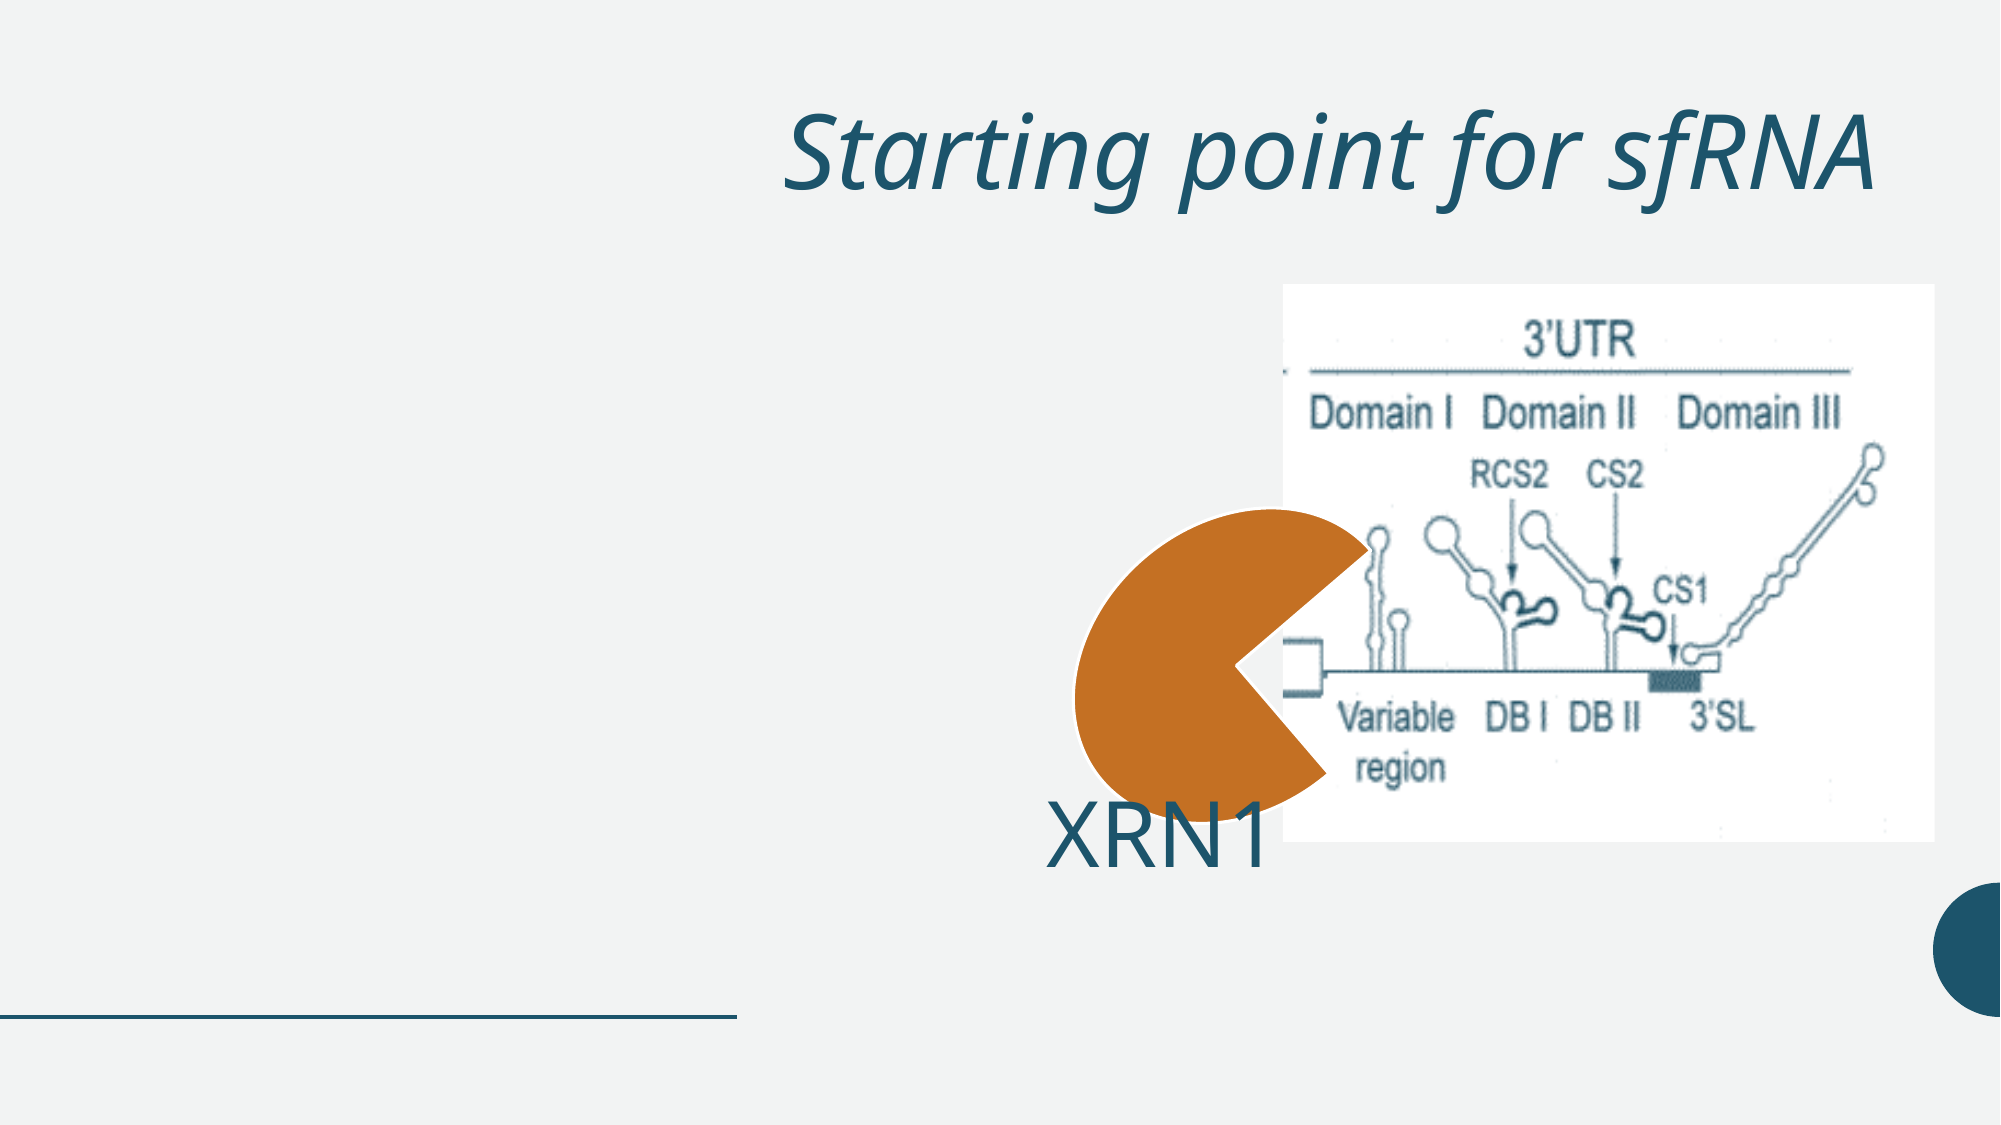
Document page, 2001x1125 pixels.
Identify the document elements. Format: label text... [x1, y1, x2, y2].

text_box XRN1 [1032, 768, 1319, 893]
picture [1282, 284, 1935, 842]
text_box [1071, 506, 1282, 768]
title Starting point for sfRNA [125, 91, 1895, 238]
